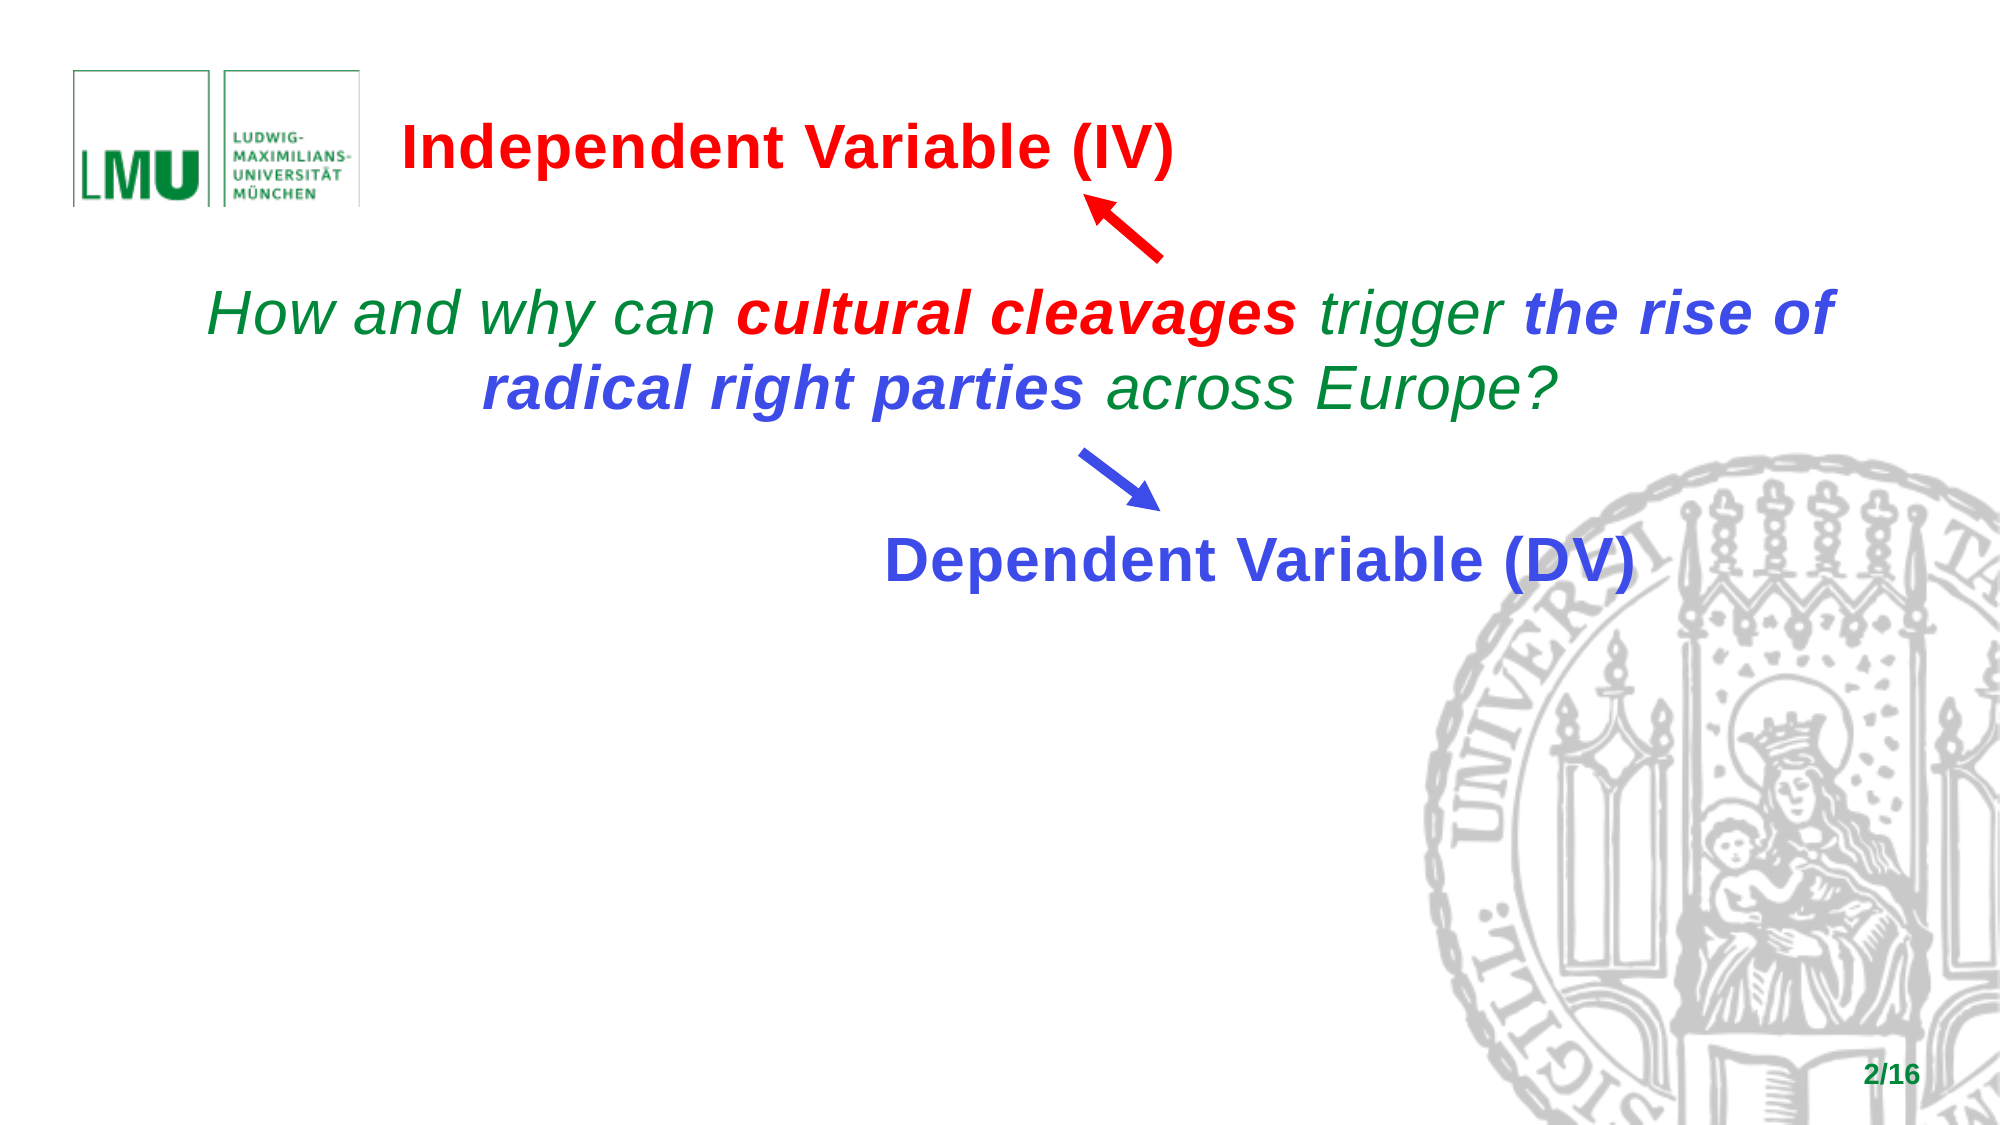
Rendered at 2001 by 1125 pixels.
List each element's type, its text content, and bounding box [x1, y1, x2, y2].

text_box Dependent Variable (DV) [869, 511, 1783, 602]
text_box 2/16 [1863, 1038, 1961, 1091]
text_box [1081, 451, 1161, 512]
text_box Independent Variable (IV) [386, 98, 1326, 188]
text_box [1083, 193, 1161, 260]
text_box How and why can cultural cleavages trigger the rise of radical right parties across Europe? [178, 264, 1864, 429]
